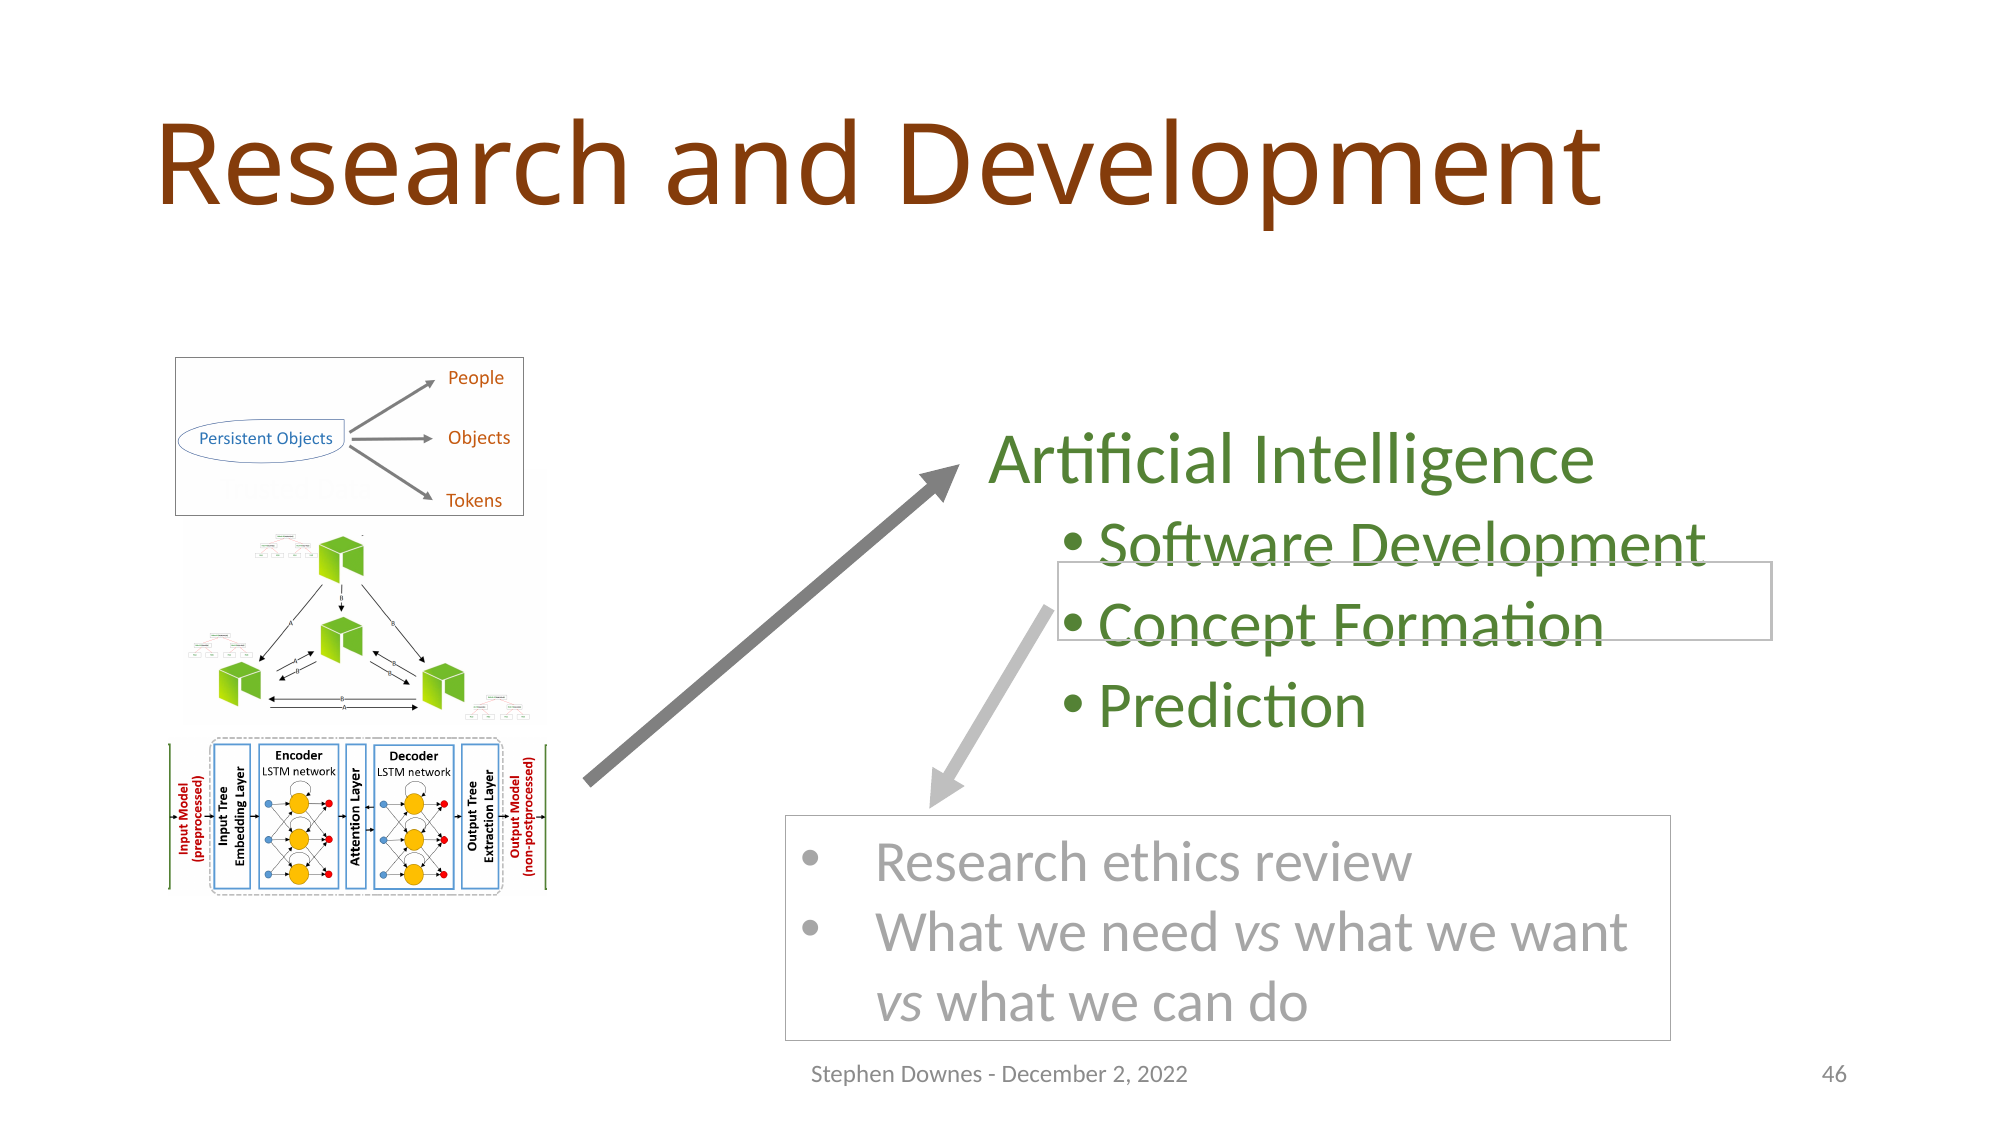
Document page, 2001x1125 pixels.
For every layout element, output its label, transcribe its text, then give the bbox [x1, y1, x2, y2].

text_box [929, 607, 1050, 809]
slide_number 46 [1412, 1042, 1863, 1103]
title Research and Development [137, 59, 1863, 278]
picture [168, 737, 547, 896]
footer Stephen Downes - December 2, 2022 [662, 1042, 1338, 1103]
list Artificial Intelligence Software Development Concept Formation Prediction [899, 412, 1959, 753]
picture [175, 357, 547, 725]
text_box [586, 464, 960, 783]
text_box [1057, 561, 1773, 641]
text_box Research ethics review What we need vs what we want vs what we can do [785, 815, 1671, 1041]
